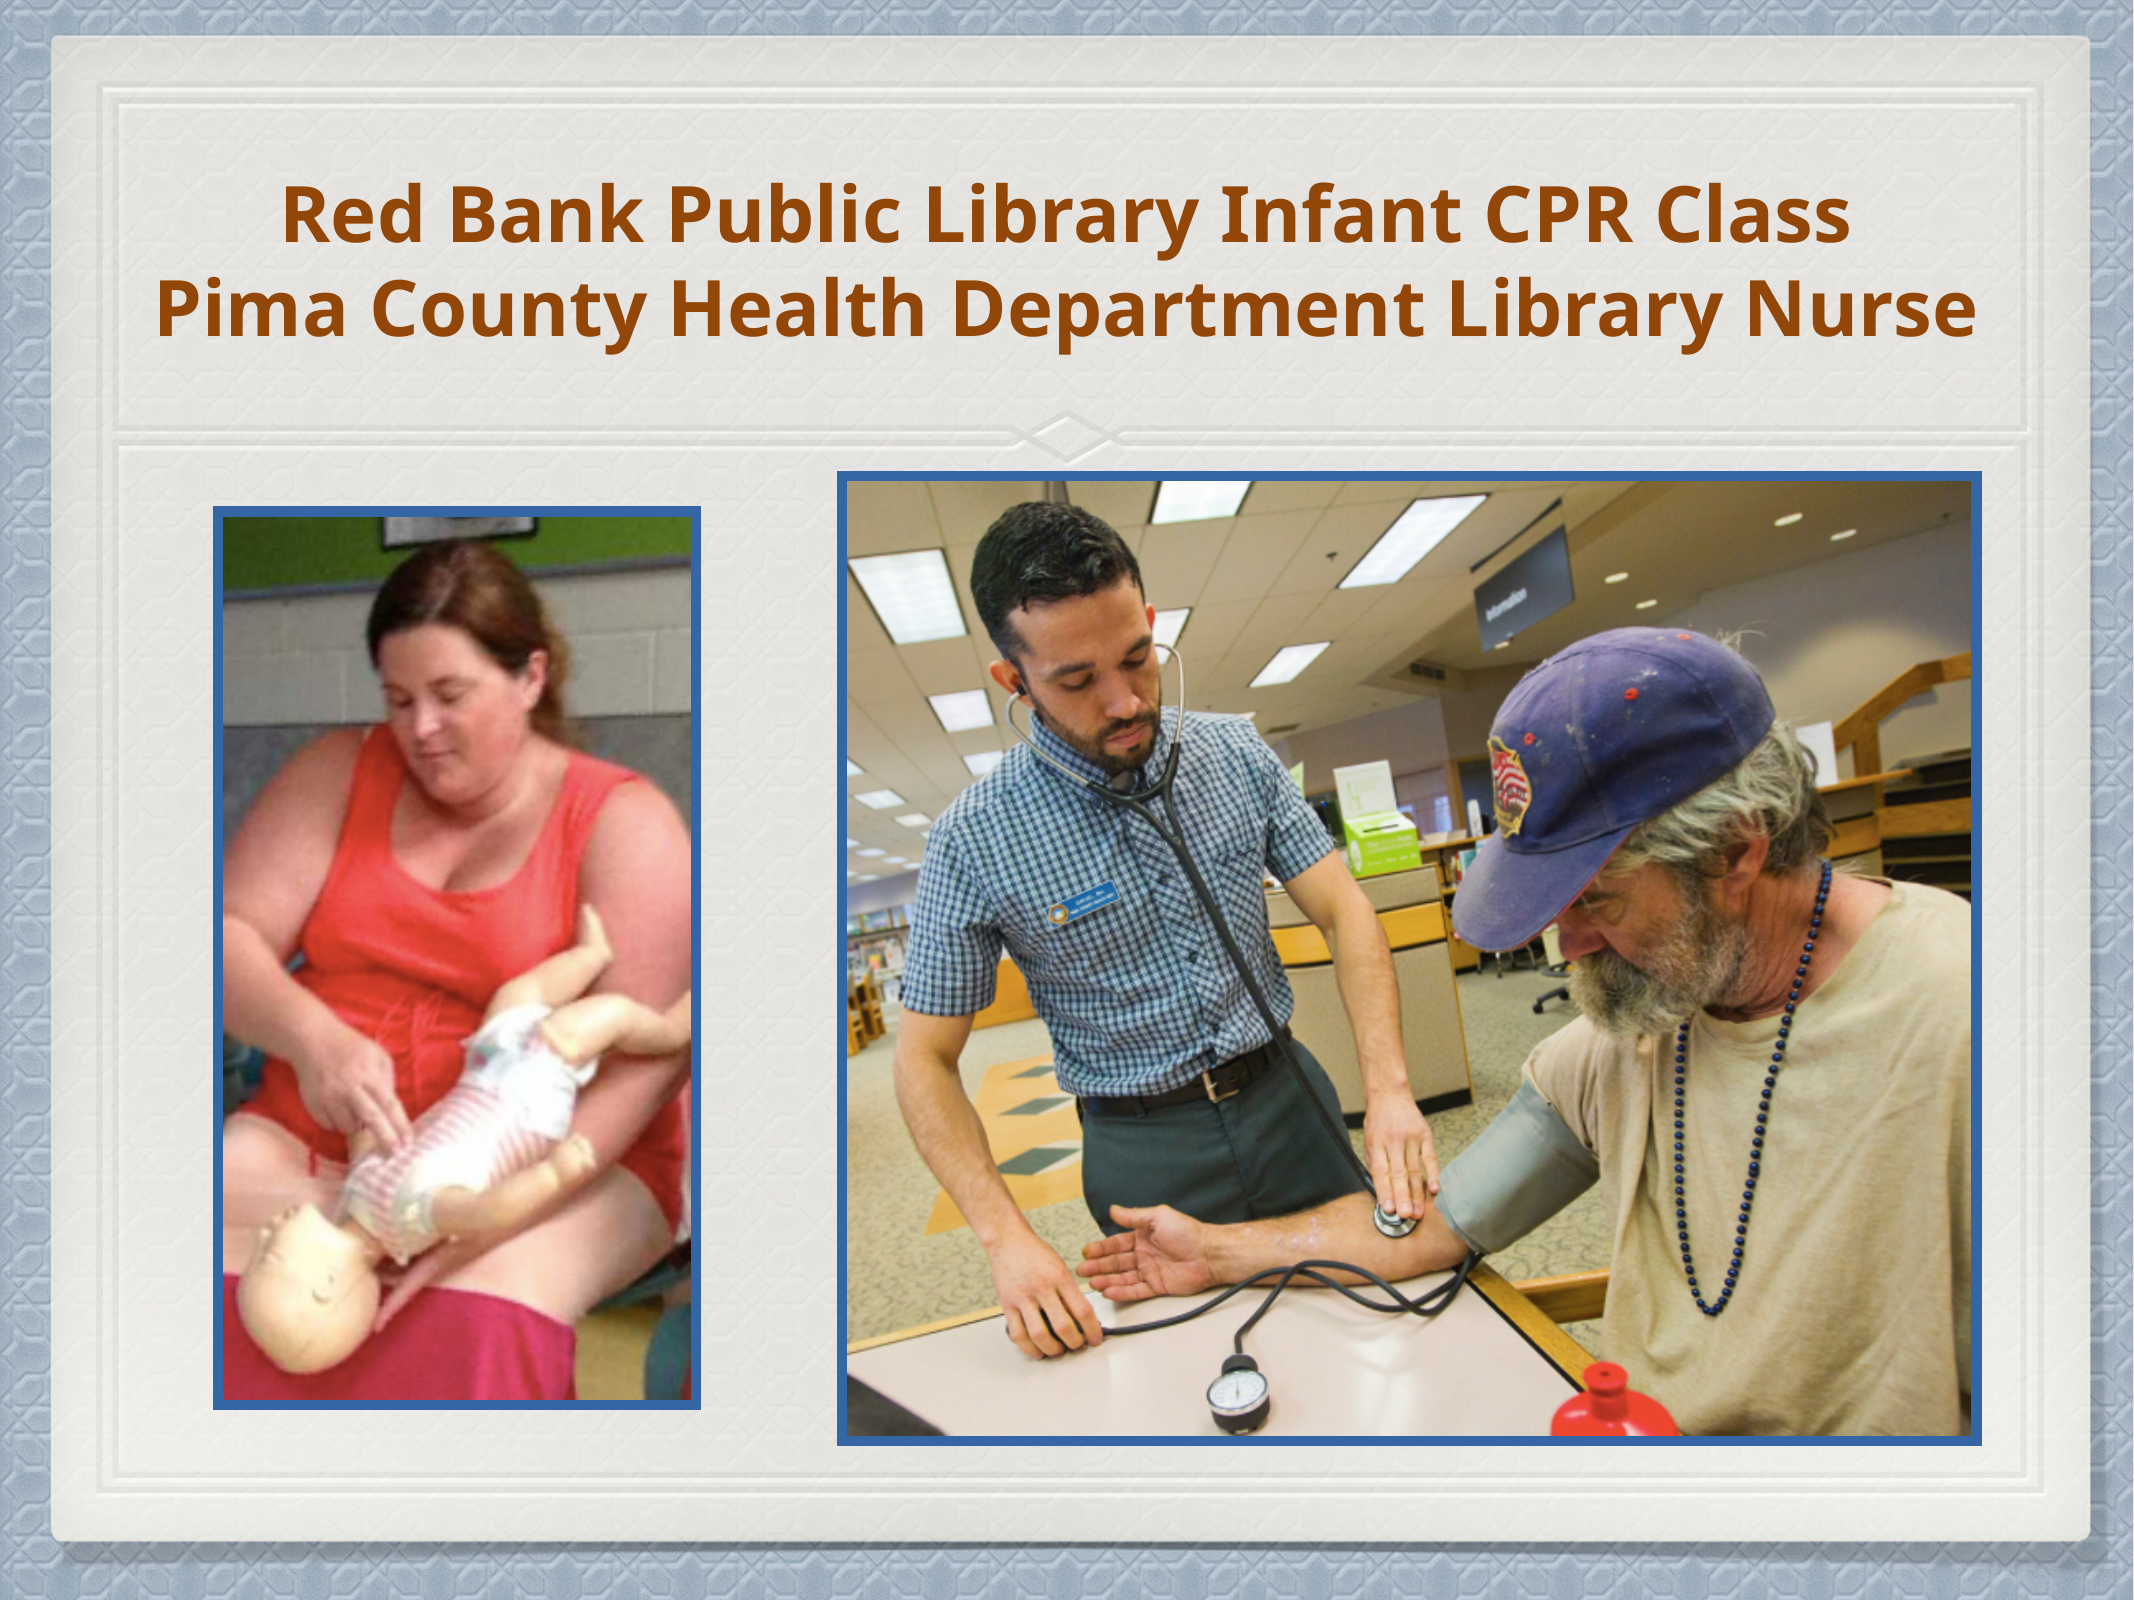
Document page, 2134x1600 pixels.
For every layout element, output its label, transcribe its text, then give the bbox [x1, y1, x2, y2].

title Red Bank Public Library Infant CPR Class Pima County Health Department Library Nurse [138, 122, 1996, 395]
picture [0, 0, 2134, 1600]
